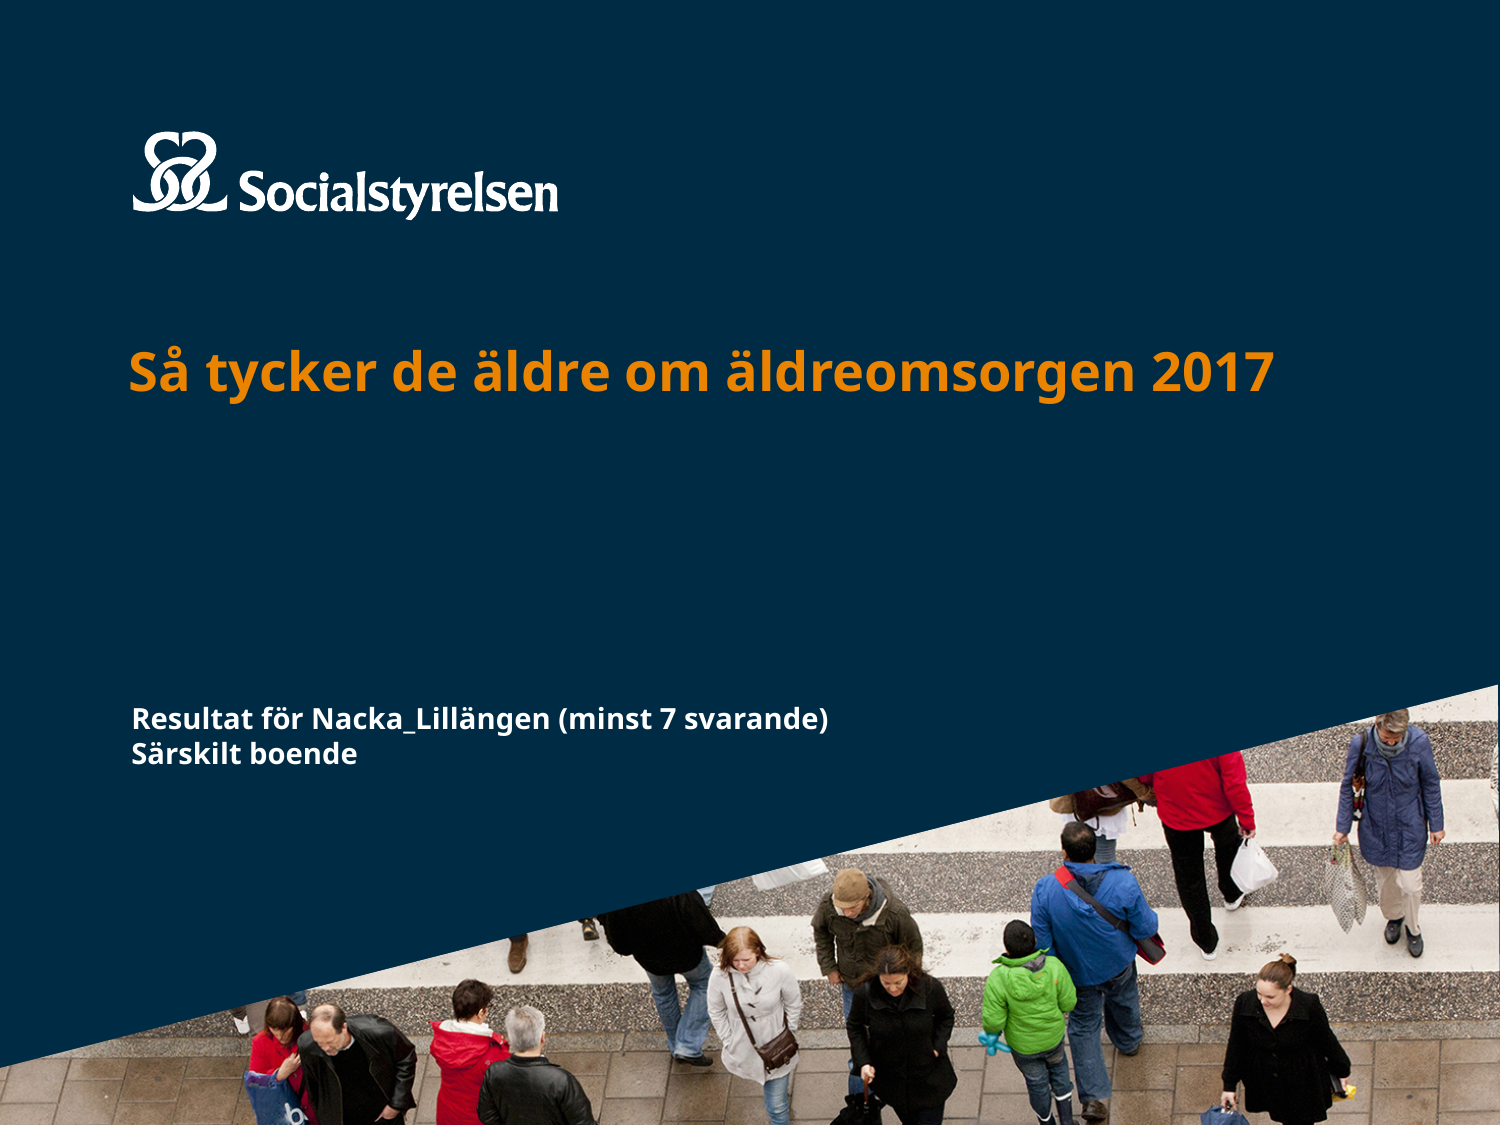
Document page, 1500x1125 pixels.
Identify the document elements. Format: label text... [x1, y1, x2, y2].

picture [0, 684, 1500, 1125]
title Så tycker de äldre om äldreomsorgen 2017 [128, 337, 1404, 519]
